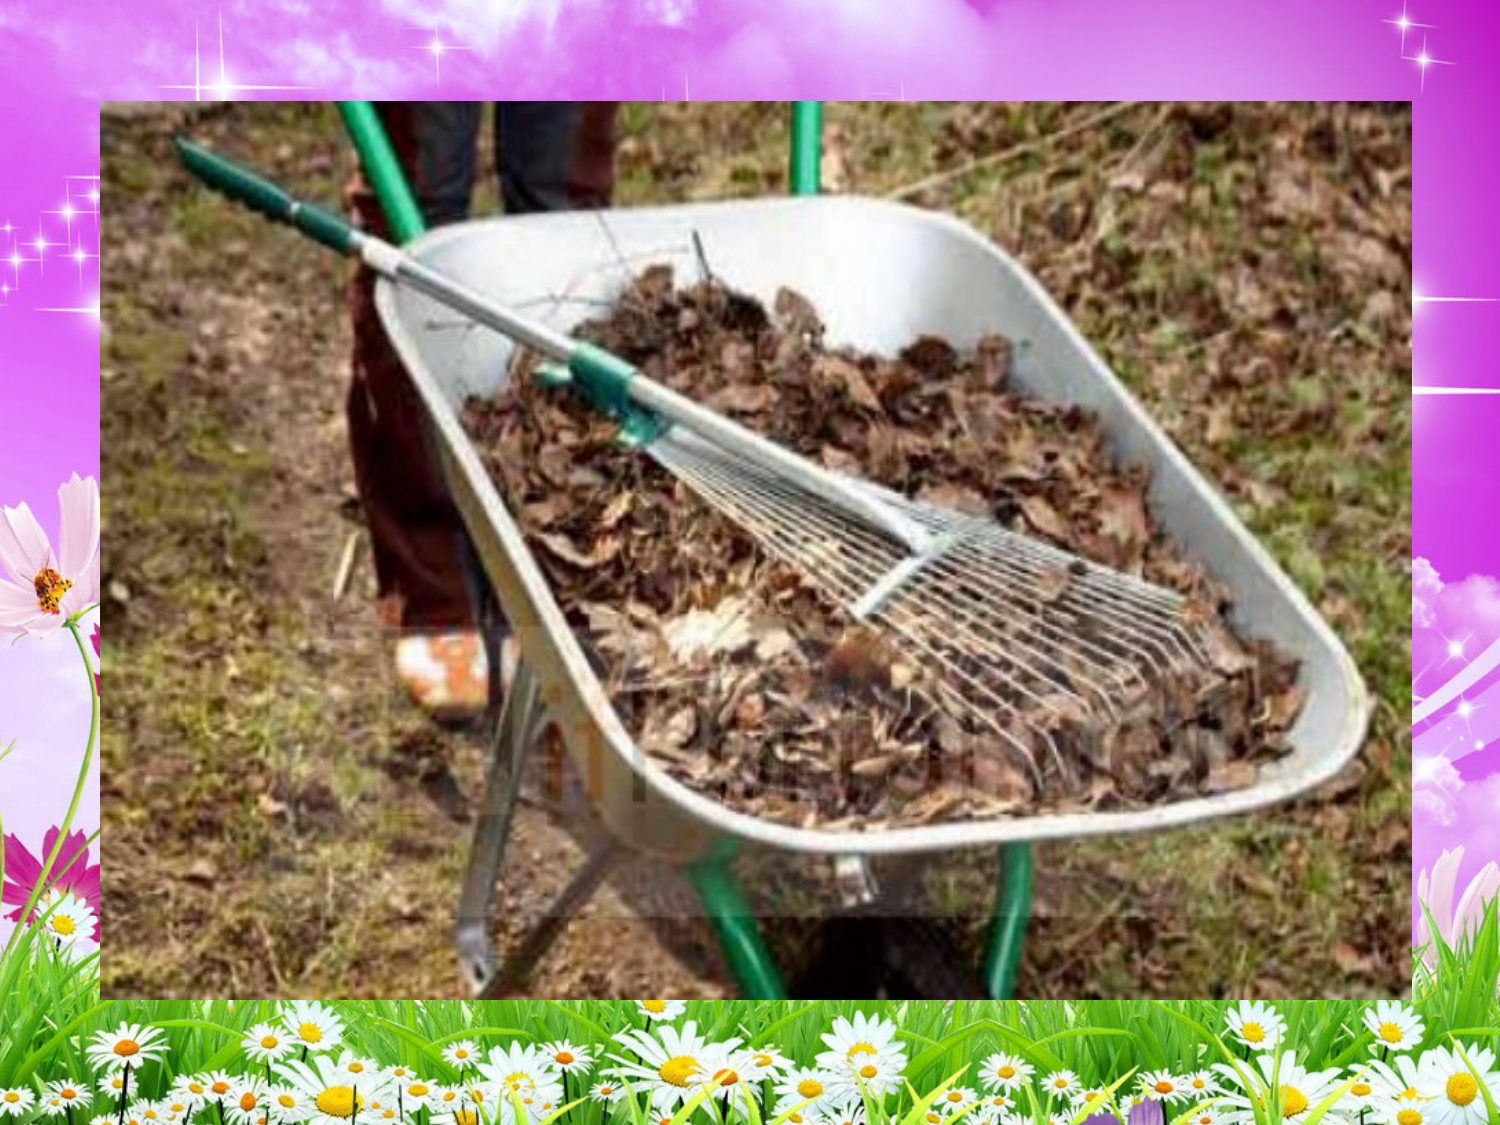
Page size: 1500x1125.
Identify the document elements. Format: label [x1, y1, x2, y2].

picture [0, 0, 1500, 1125]
list [100, 101, 1412, 1000]
